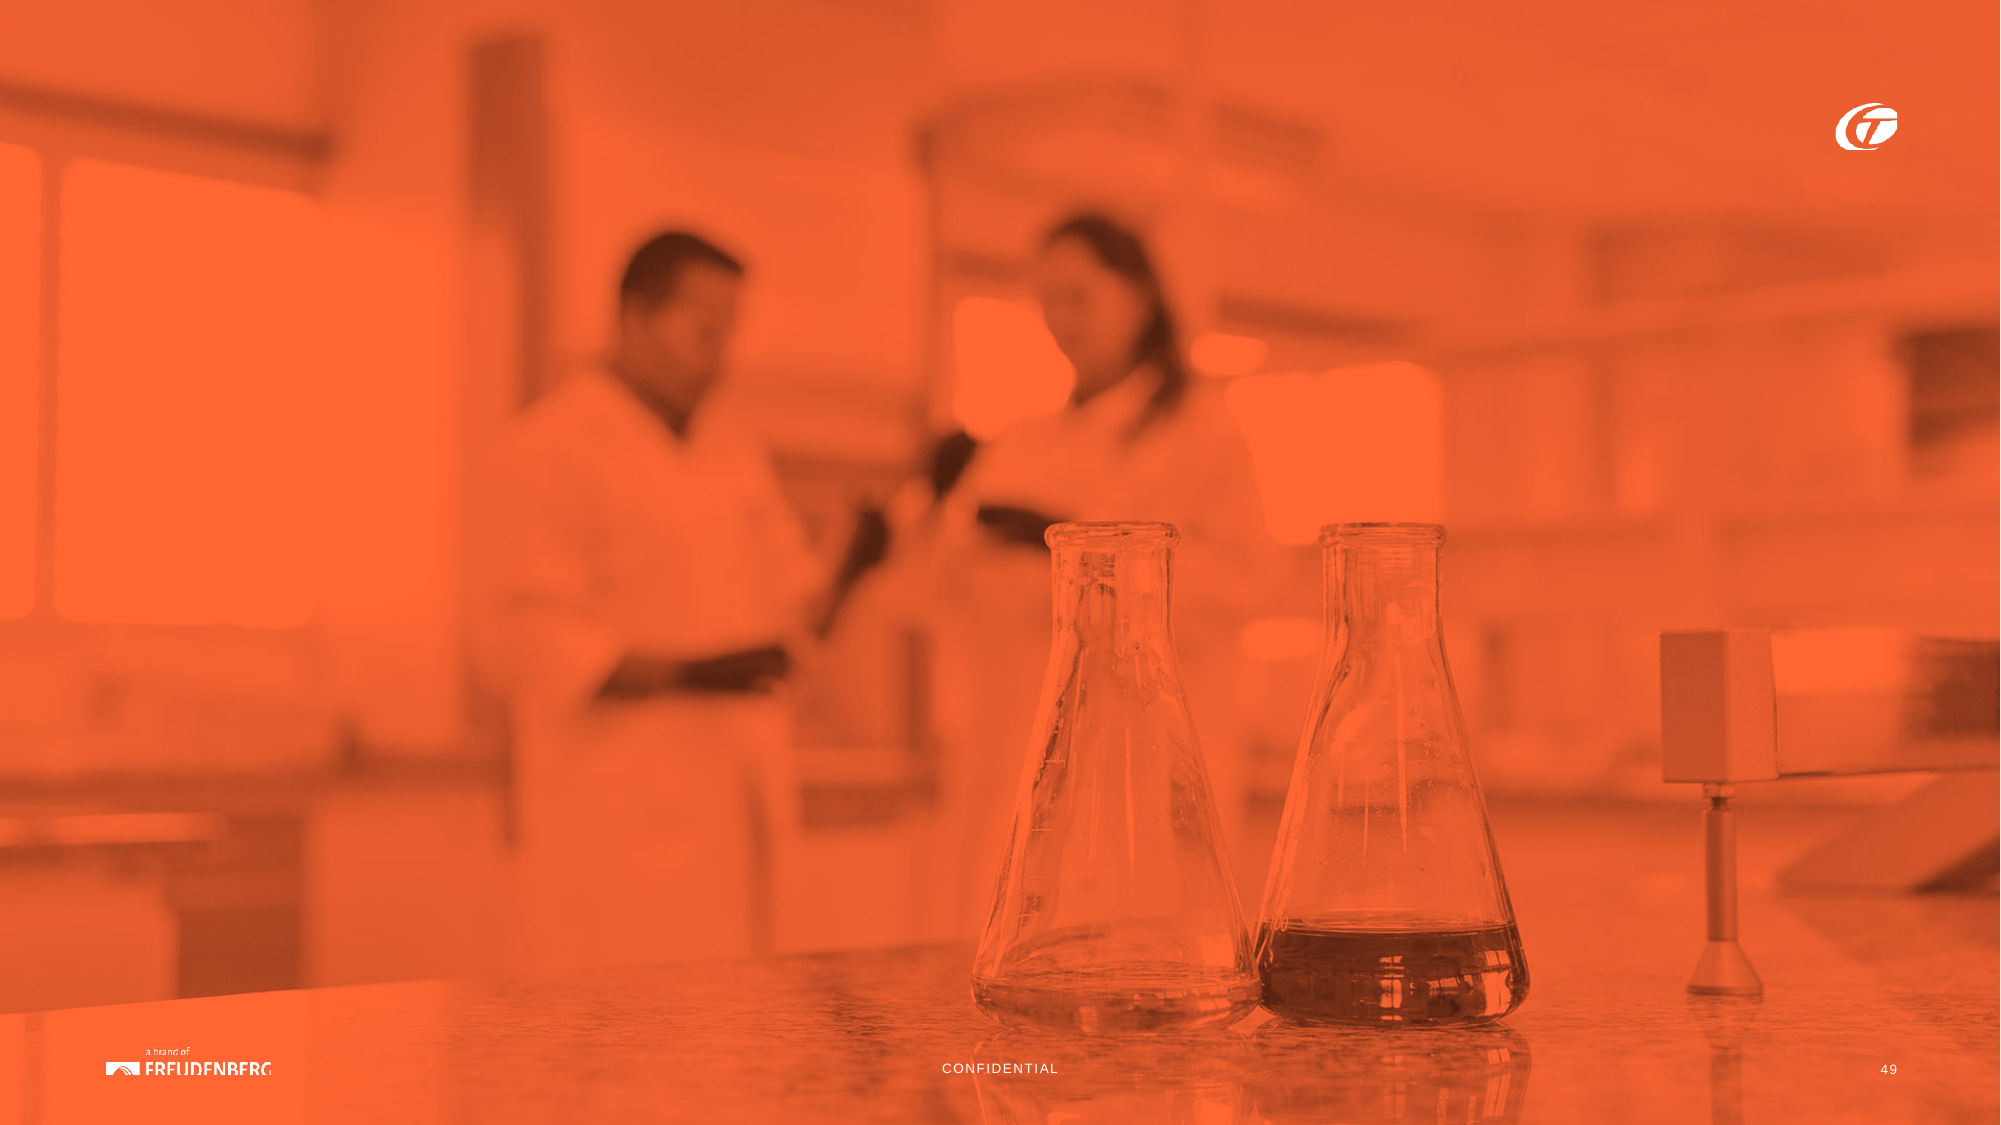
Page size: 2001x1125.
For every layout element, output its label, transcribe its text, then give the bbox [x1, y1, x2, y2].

picture [0, 0, 2001, 1125]
slide_number 49 [1447, 1017, 1898, 1077]
